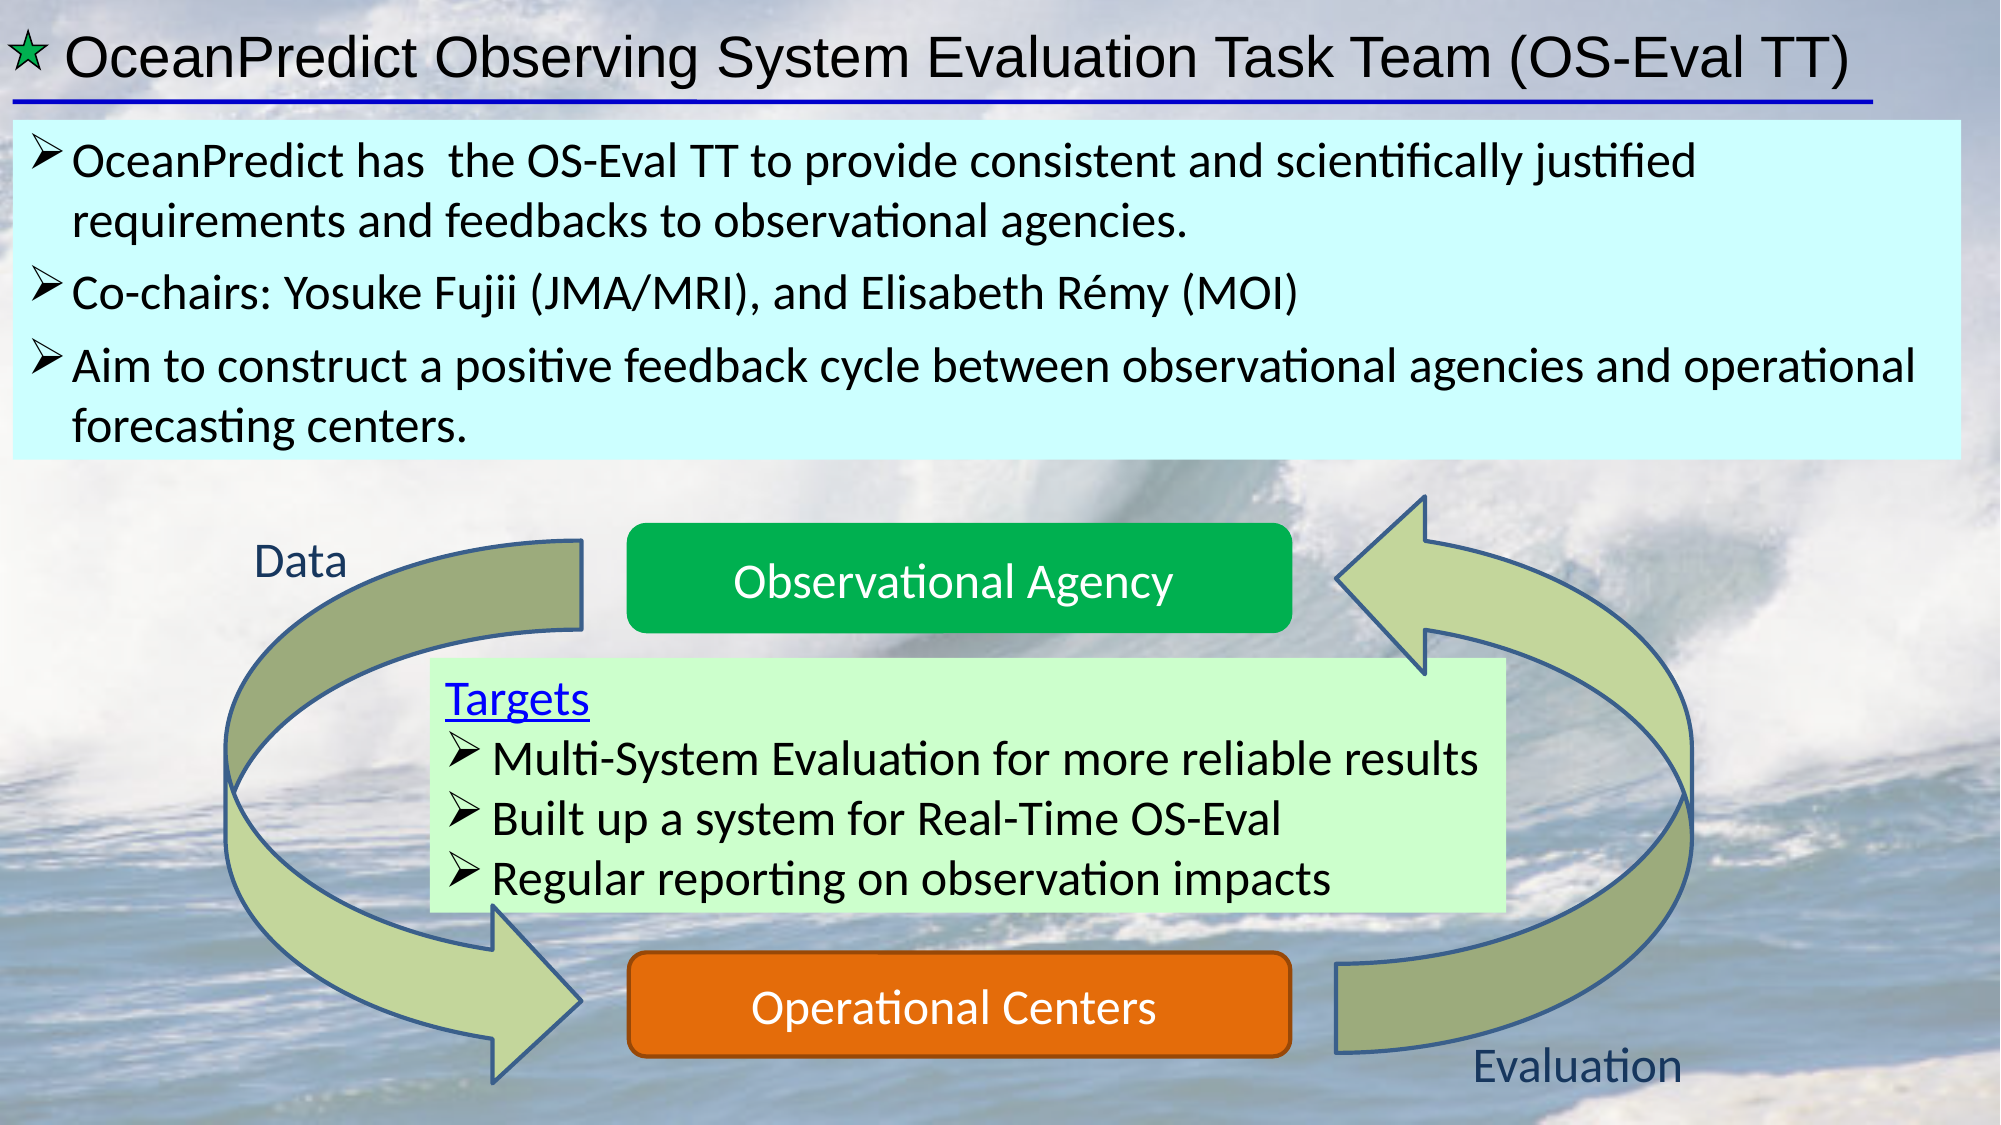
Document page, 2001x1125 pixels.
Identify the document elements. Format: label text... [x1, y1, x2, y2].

text_box OceanPredict Observing System Evaluation Task Team (OS-Eval TT) [49, 7, 1874, 102]
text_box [225, 489, 1719, 1102]
text_box [9, 31, 47, 69]
text_box OceanPredict has the OS-Eval TT to provide consistent and scientifically justified requirements and feedbacks to observational agencies. Co-chairs: Yosuke Fujii (JMA/MRI), and Elisabeth Rémy (MOI) Aim to construct a positive feedback cycle between observational agencies and operational forecasting centers. [12, 119, 1962, 460]
